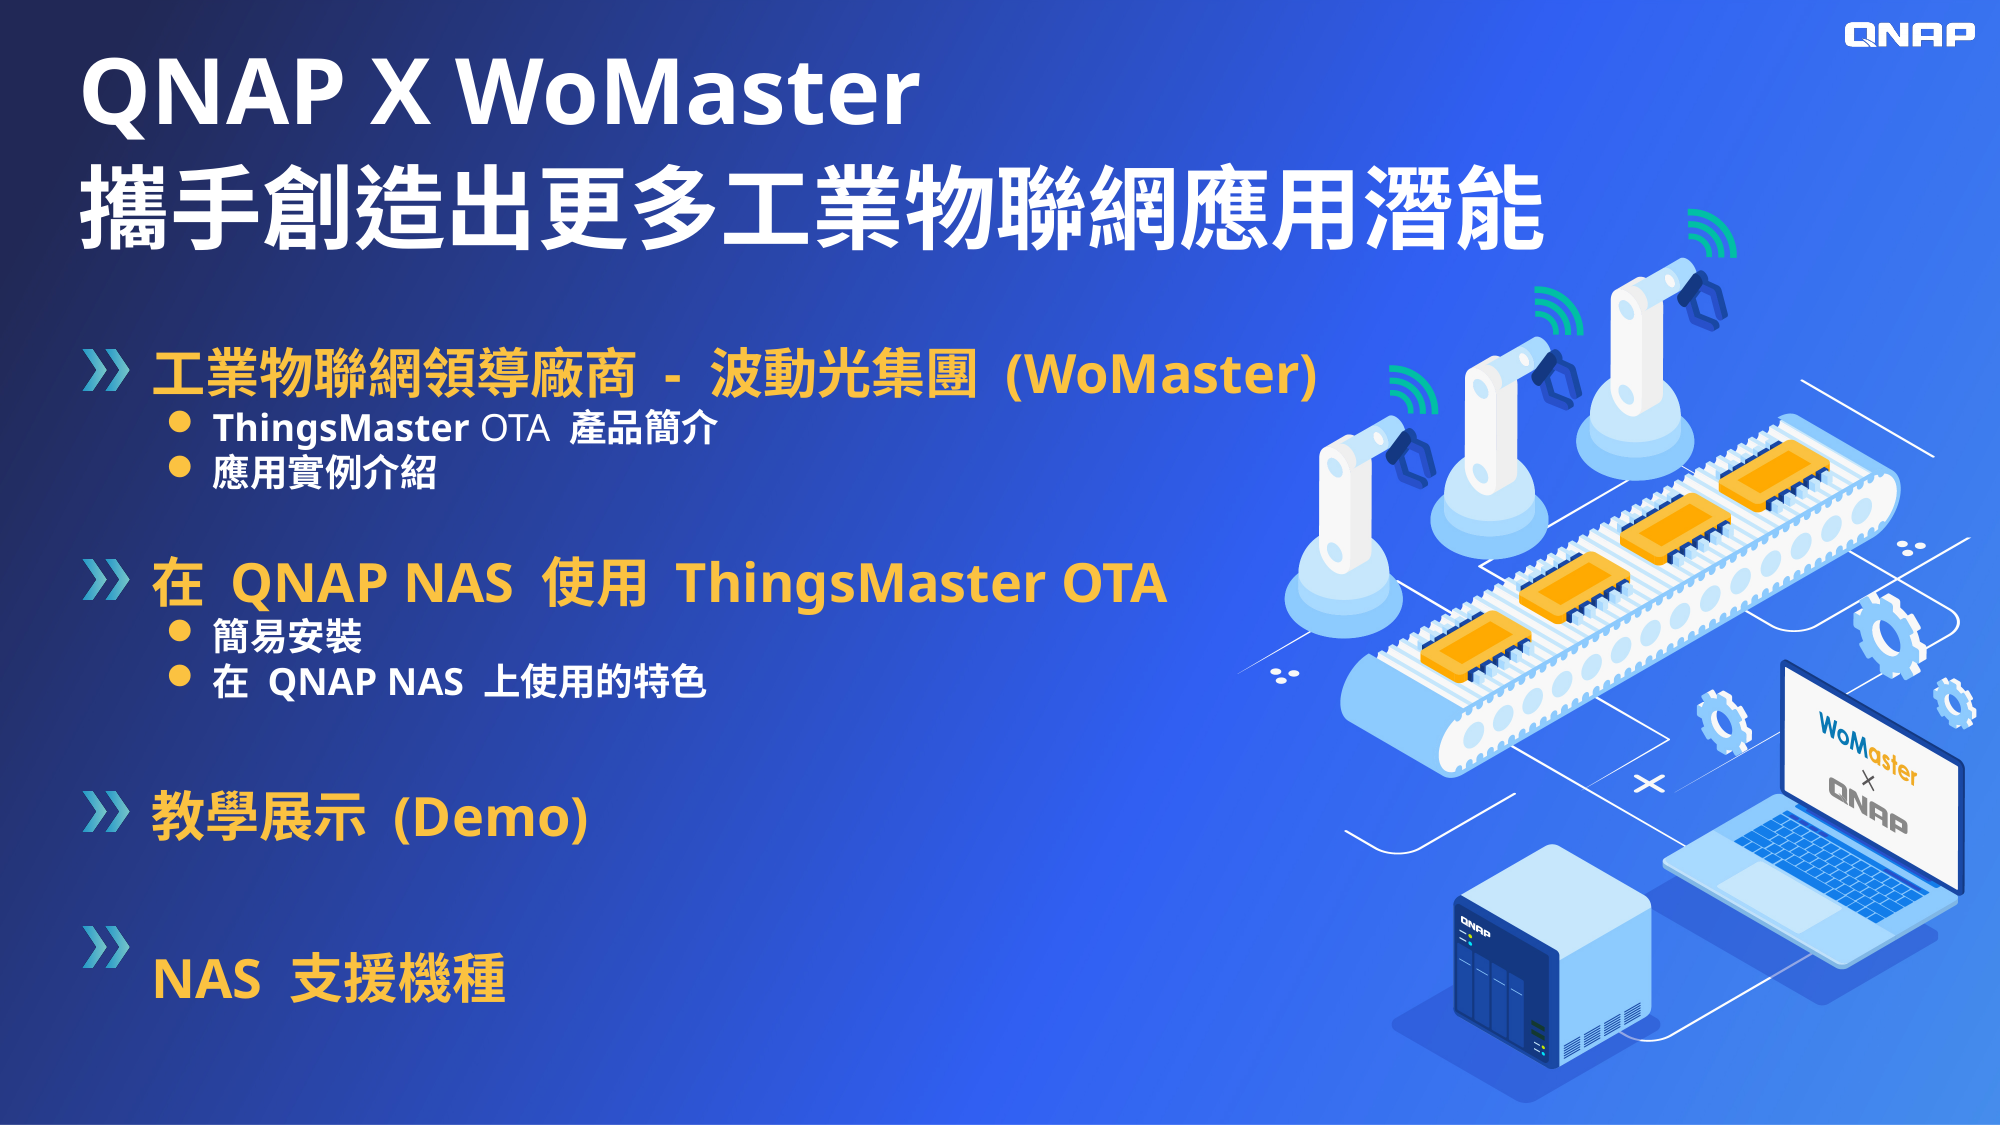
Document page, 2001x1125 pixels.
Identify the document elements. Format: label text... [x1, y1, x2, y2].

text_box 工業物聯網領導廠商 - 波動光集團 (WoMaster) ThingsMaster OTA 產品簡介 應用實例介紹 [136, 331, 1458, 547]
picture [0, 0, 2000, 1125]
text_box 教學展示 (Demo) NAS 支援機種 [136, 774, 941, 1017]
text_box 在 QNAP NAS 使用 ThingsMaster OTA 簡易安裝 在 QNAP NAS 上使用的特色 [136, 540, 1252, 756]
title QNAP X WoMaster 攜手創造出更多工業物聯網應用潛能 [63, 0, 1672, 307]
